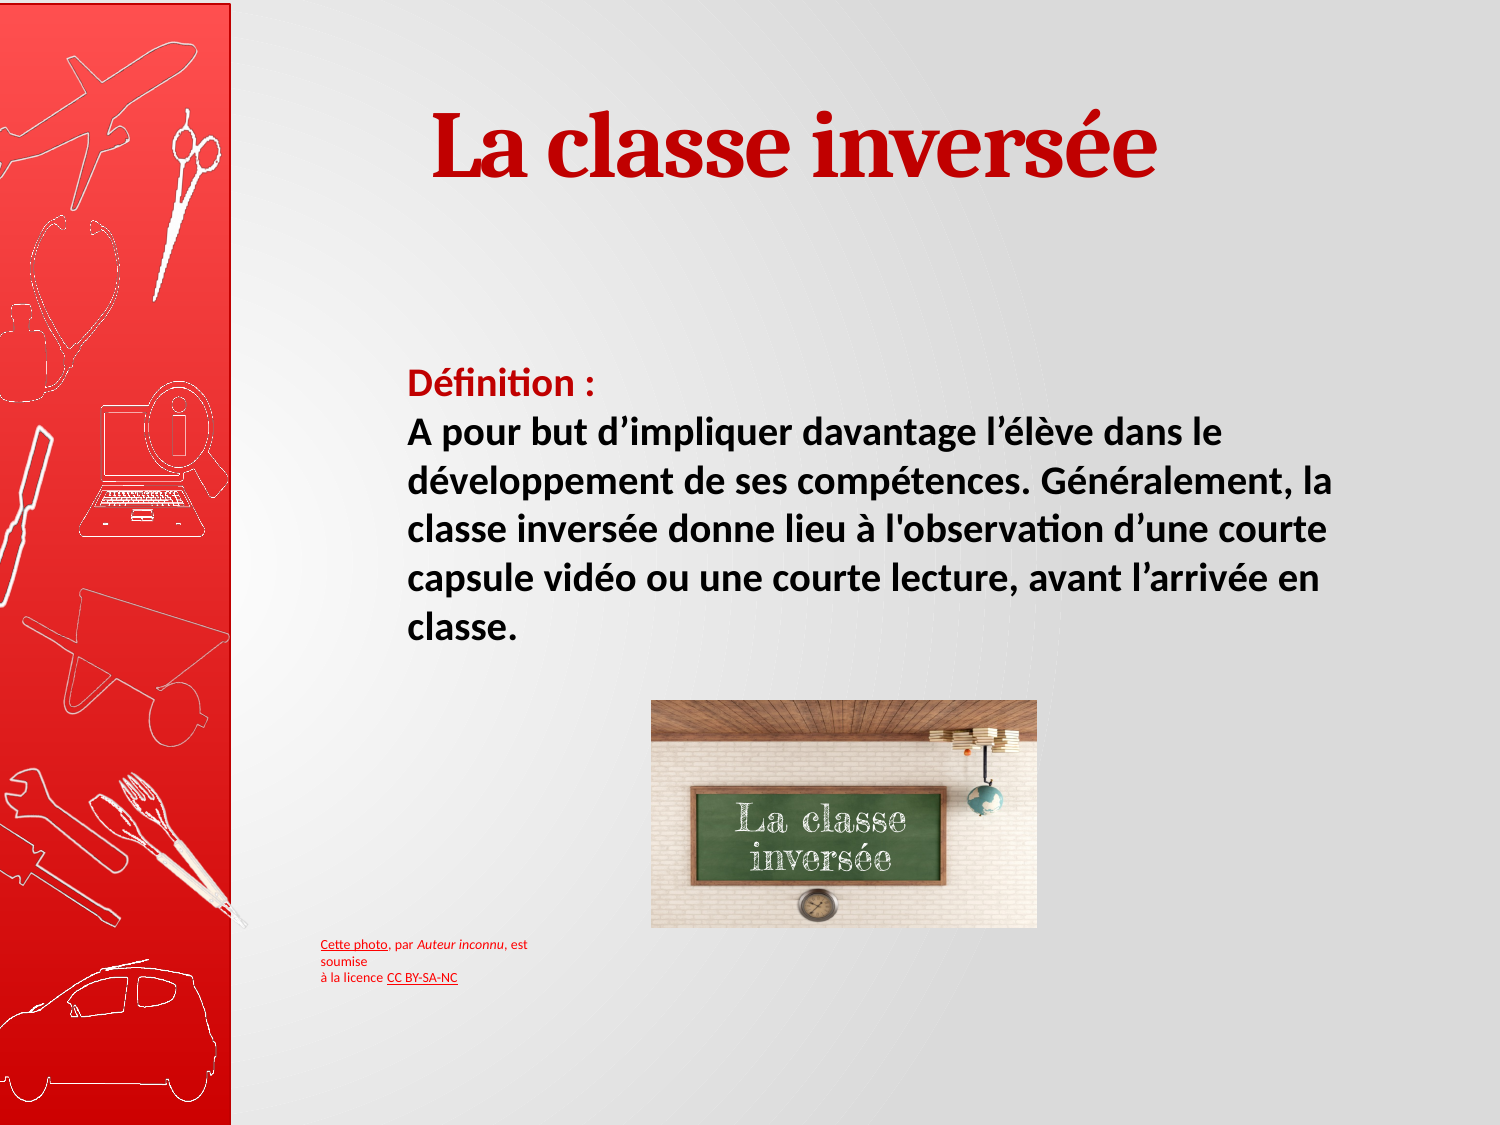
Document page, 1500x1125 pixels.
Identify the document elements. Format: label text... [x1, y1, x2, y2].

text_box Définition : A pour but d’impliquer davantage l’élève dans le développement de ses compétences. Généralement, la classe inversée donne lieu à l'observation d’une courte capsule vidéo ou une courte lecture, avant l’arrivée en classe. [392, 348, 1361, 690]
picture [0, 743, 227, 1114]
text_box Cette photo, par Auteur inconnu, est soumise à la licence CC BY-SA-NC [305, 927, 589, 994]
picture [0, 0, 261, 765]
picture [651, 700, 1038, 929]
title La classe inversée [265, 45, 1325, 233]
